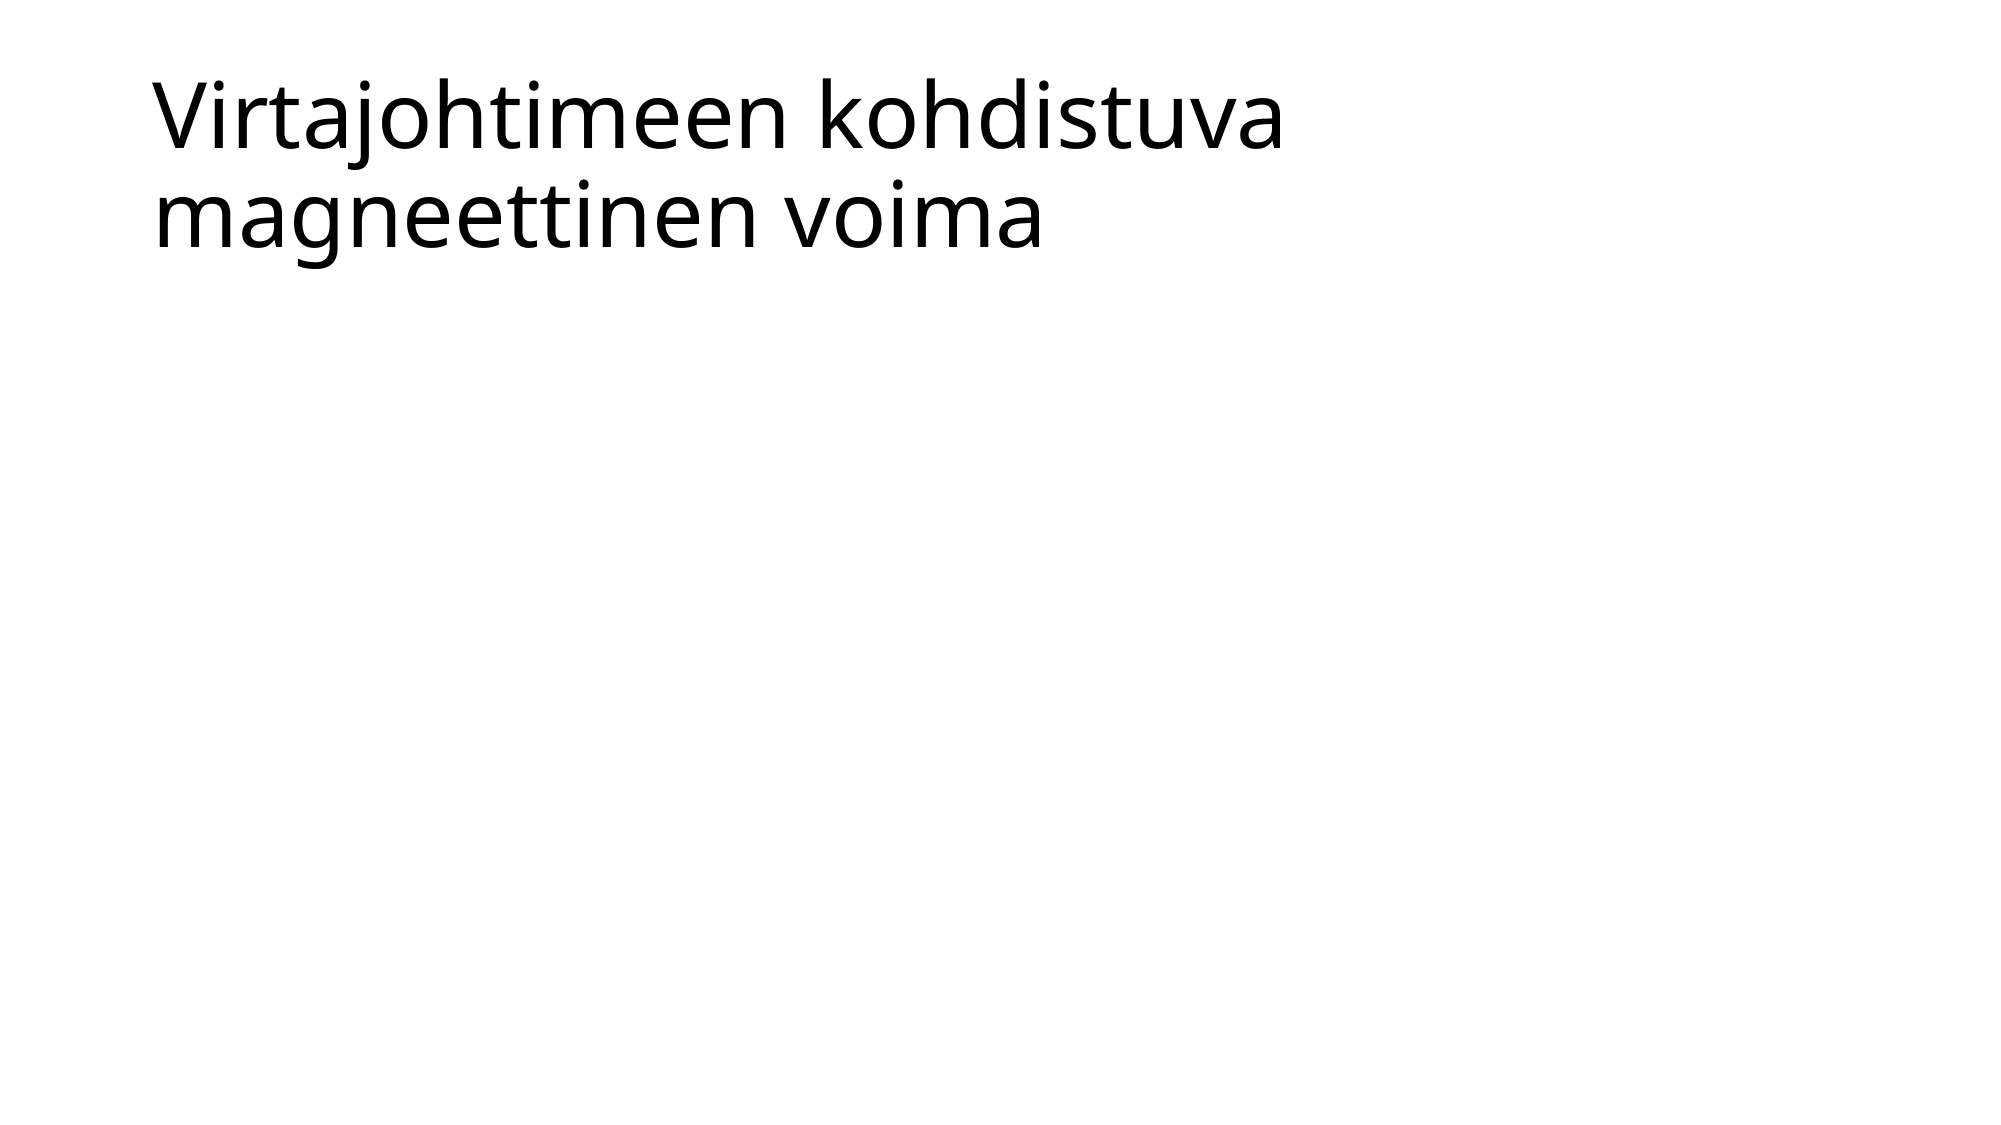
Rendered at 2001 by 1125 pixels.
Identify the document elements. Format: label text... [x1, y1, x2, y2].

title Virtajohtimeen kohdistuva magneettinen voima [137, 59, 1863, 278]
